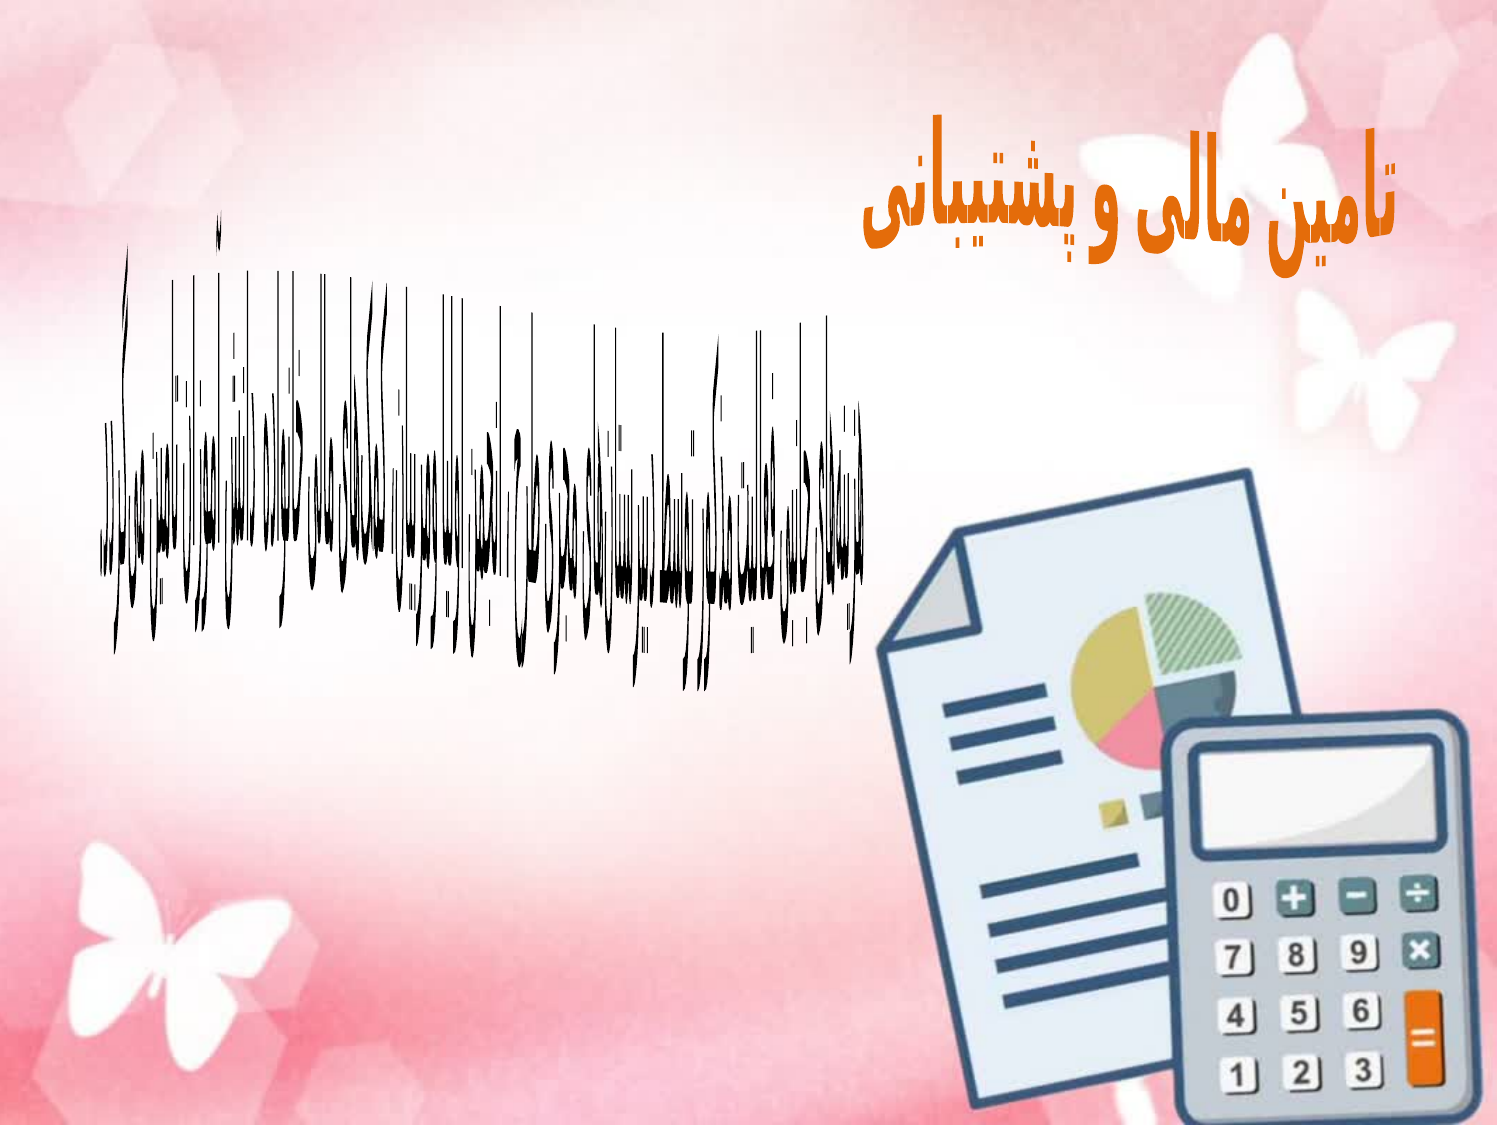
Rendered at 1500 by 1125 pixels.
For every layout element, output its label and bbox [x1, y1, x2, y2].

list [0, 0, 1497, 1125]
